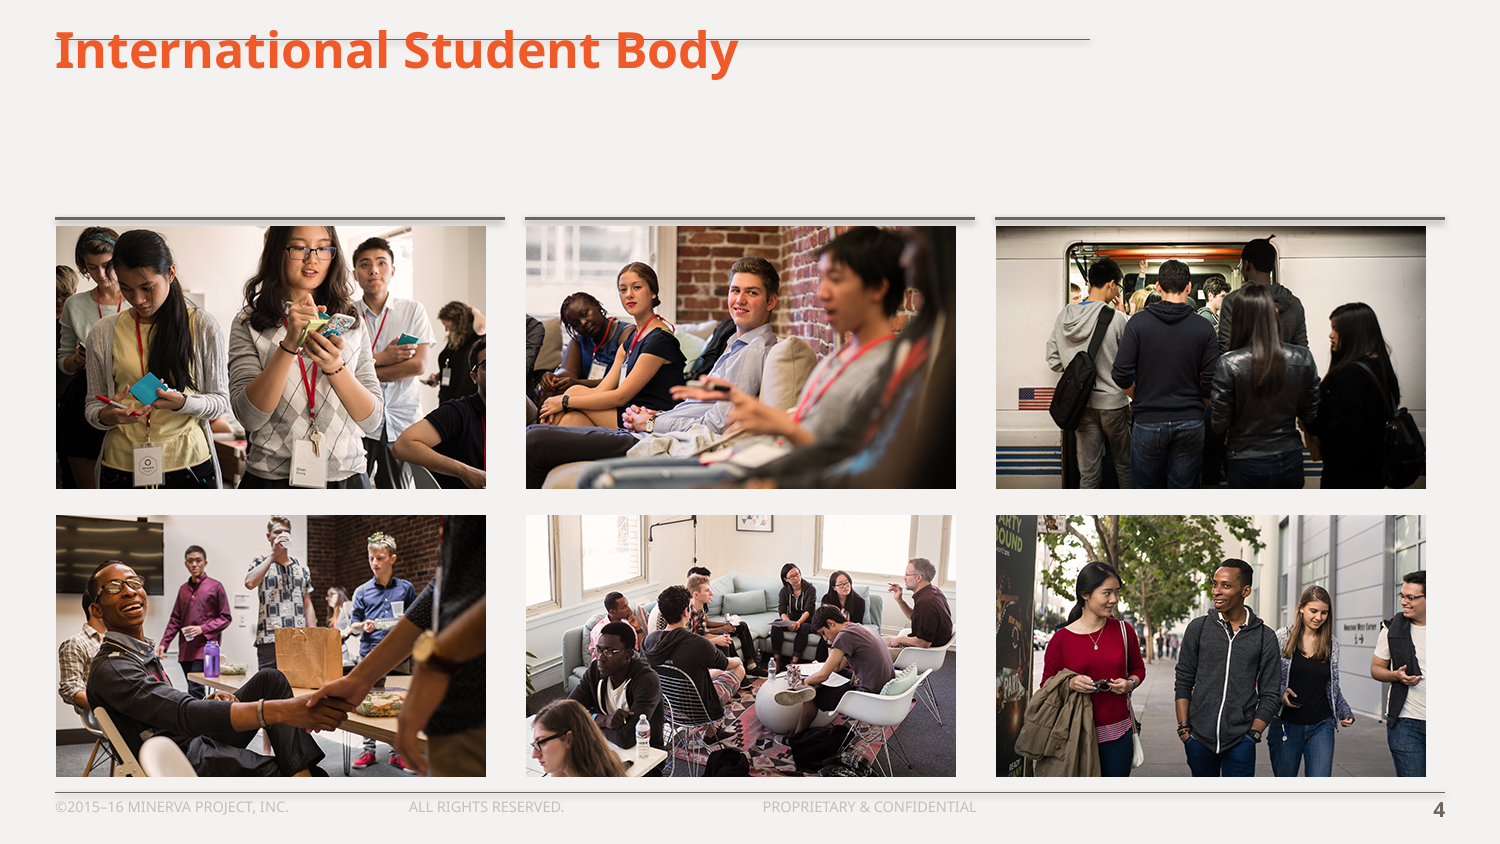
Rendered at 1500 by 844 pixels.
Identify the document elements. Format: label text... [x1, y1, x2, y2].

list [56, 226, 487, 489]
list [526, 226, 957, 489]
picture [56, 514, 487, 777]
title International Student Body [55, 45, 1068, 194]
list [996, 226, 1427, 489]
picture [526, 514, 957, 777]
picture [996, 514, 1427, 777]
